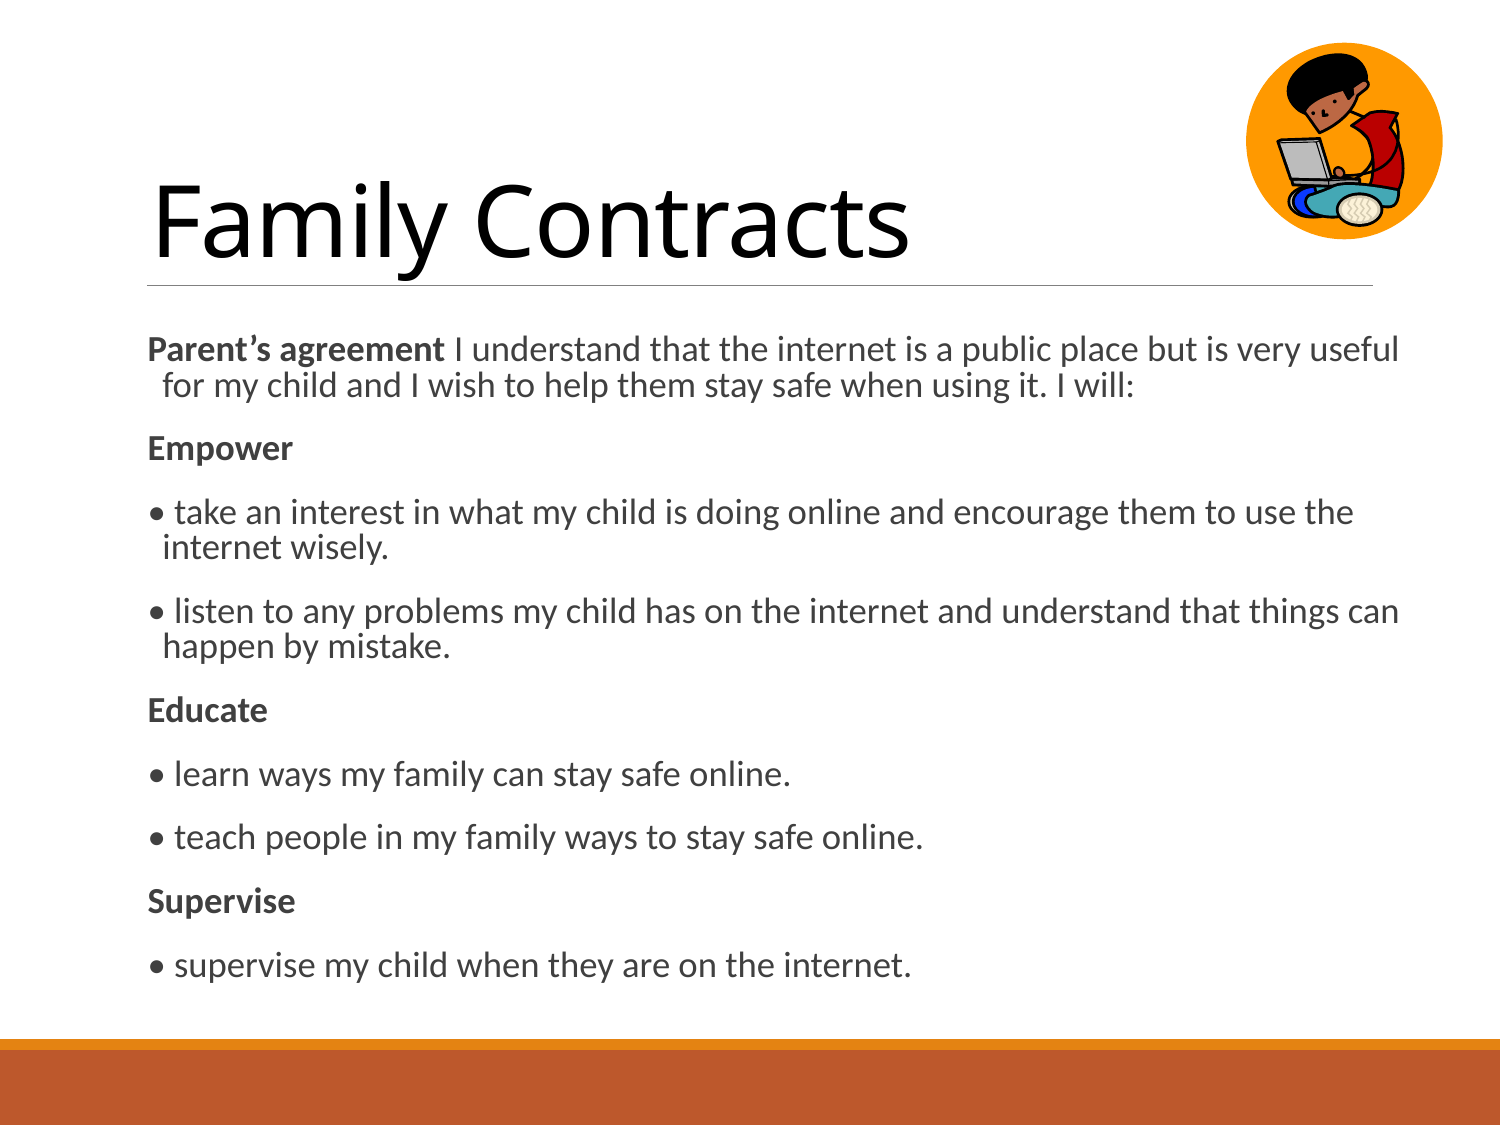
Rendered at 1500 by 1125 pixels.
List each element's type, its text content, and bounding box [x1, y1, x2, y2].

title Family Contracts [135, 47, 1373, 285]
list Parent’s agreement I understand that the internet is a public place but is very useful for my child and I wish to help them stay safe when using it. I will: Empower • take an interest in what my child is doing online and encourage them to use the internet wisely. • listen to any problems my child has on the internet and understand that things can happen by mistake. Educate • learn ways my family can stay safe online. • teach people in my family ways to stay safe online. Supervise • supervise my child when they are on the internet. [147, 326, 1410, 998]
picture [1245, 42, 1444, 240]
